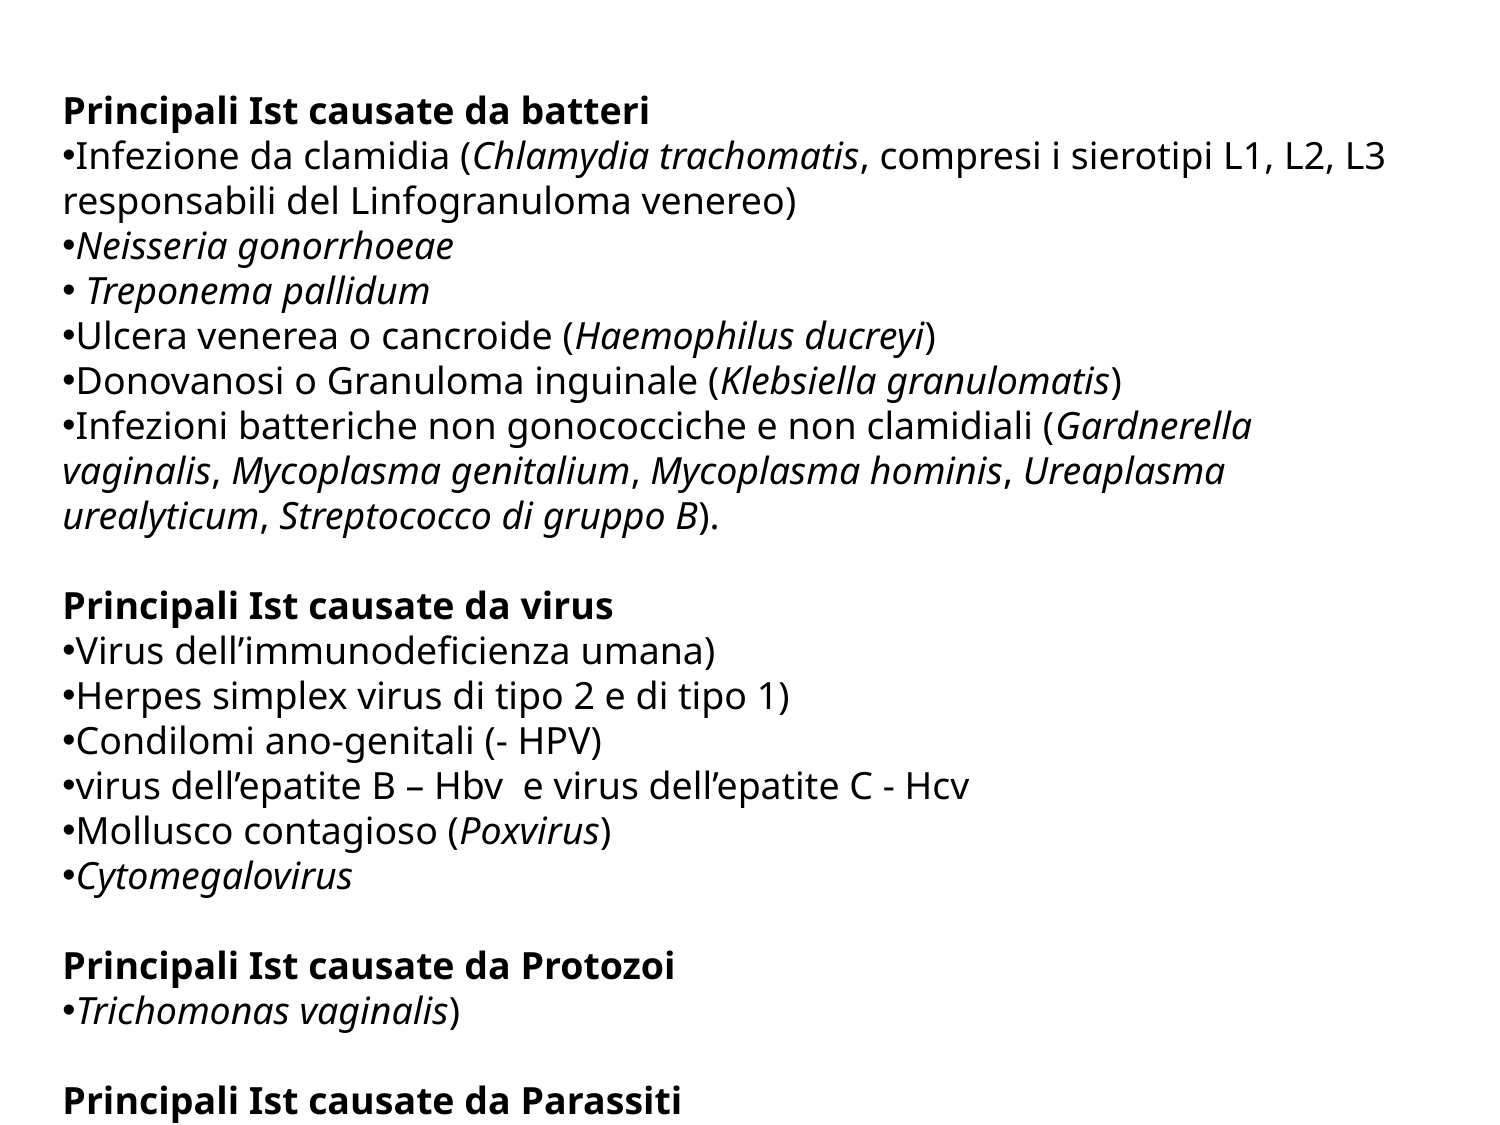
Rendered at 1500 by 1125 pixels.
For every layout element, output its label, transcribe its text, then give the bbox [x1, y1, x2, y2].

text_box Principali Ist causate da batteri Infezione da clamidia (Chlamydia trachomatis, compresi i sierotipi L1, L2, L3 responsabili del Linfogranuloma venereo) Neisseria gonorrhoeae Treponema pallidum Ulcera venerea o cancroide (Haemophilus ducreyi) Donovanosi o Granuloma inguinale (Klebsiella granulomatis) Infezioni batteriche non gonococciche e non clamidiali (Gardnerella vaginalis, Mycoplasma genitalium, Mycoplasma hominis, Ureaplasma urealyticum, Streptococco di gruppo B). Principali Ist causate da virus Virus dell’immunodeficienza umana) Herpes simplex virus di tipo 2 e di tipo 1) Condilomi ano-genitali (- HPV) virus dell’epatite B – Hbv e virus dell’epatite C - Hcv Mollusco contagioso (Poxvirus) Cytomegalovirus Principali Ist causate da Protozoi Trichomonas vaginalis) Principali Ist causate da Parassiti Pediculosi del pube (Phtirus pubis) Scabbia (Sarcoptes scabiei) [47, 34, 1500, 1125]
